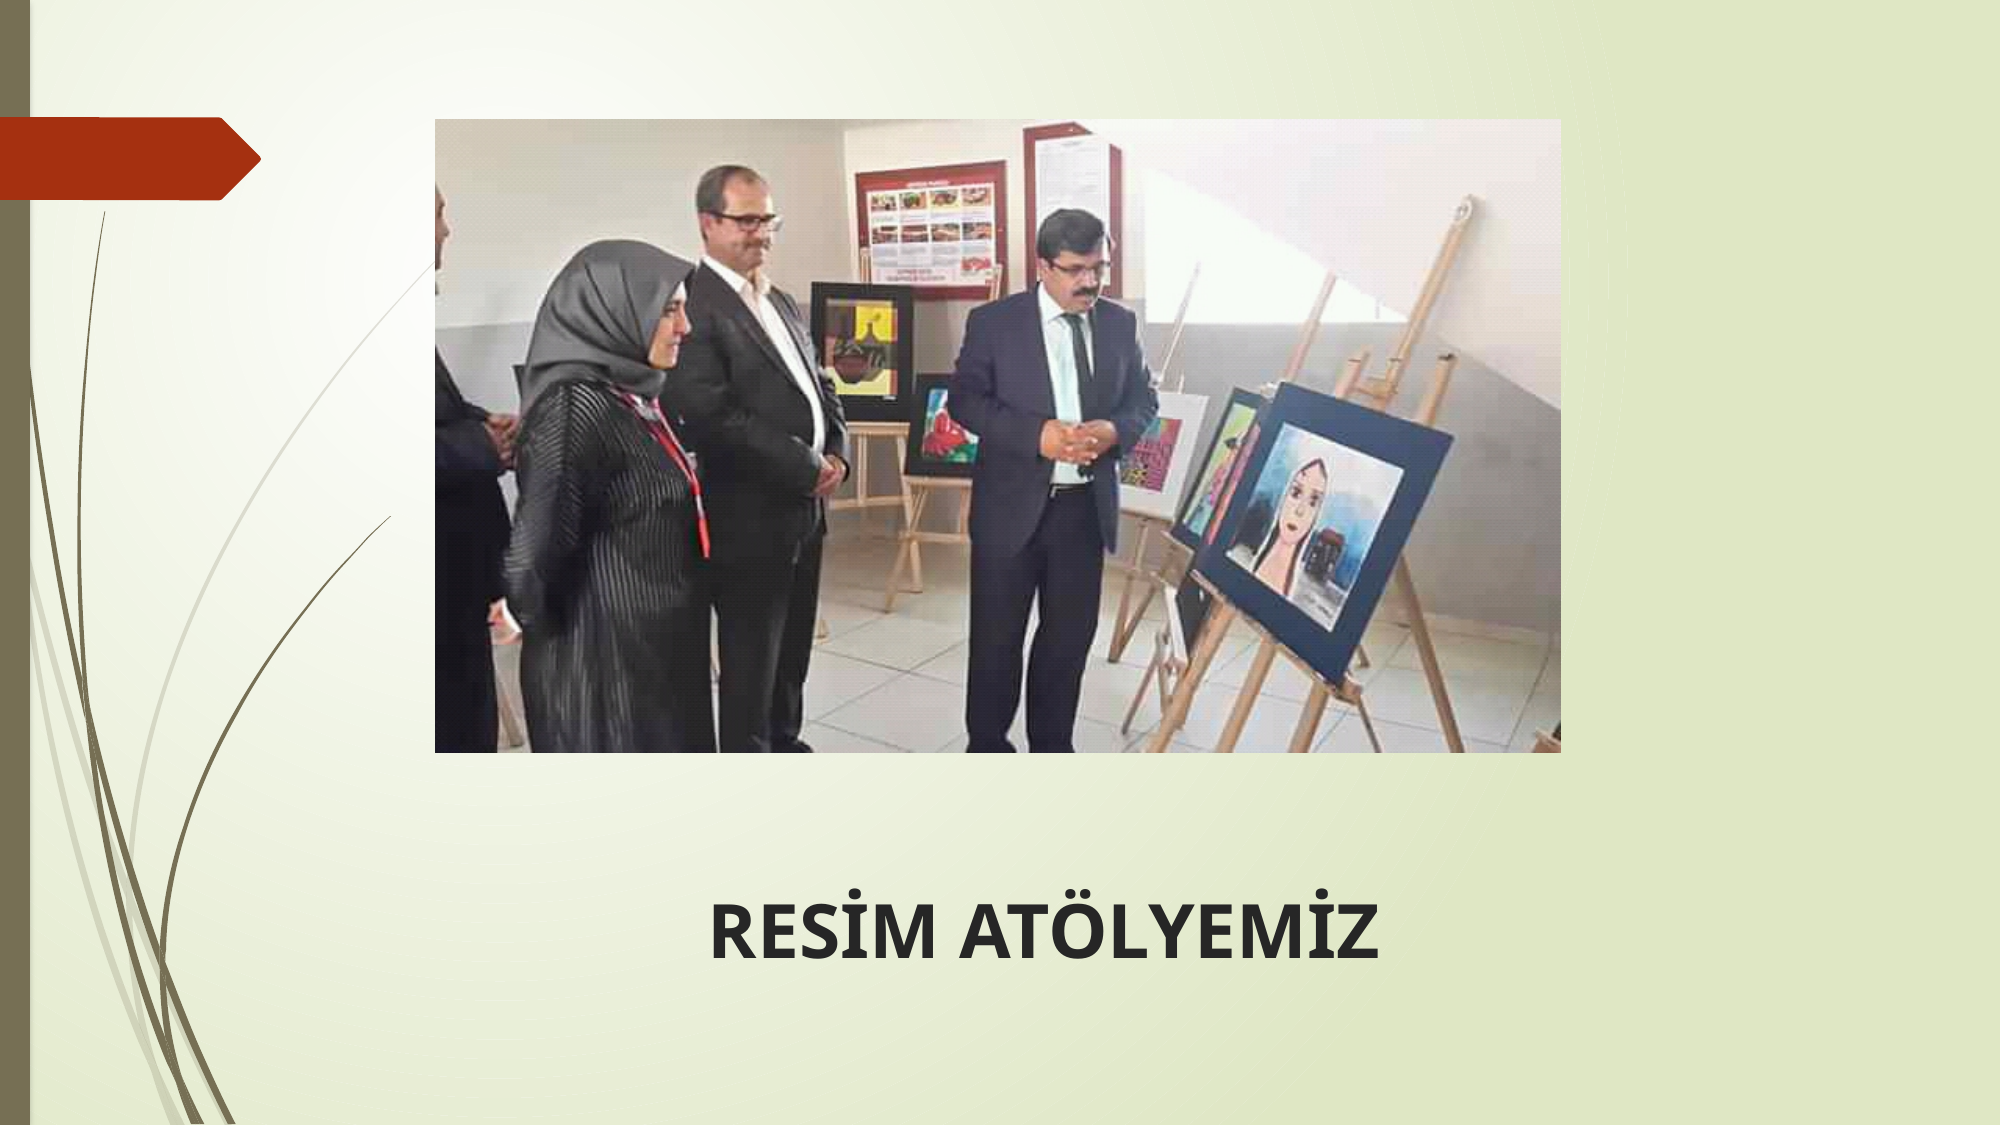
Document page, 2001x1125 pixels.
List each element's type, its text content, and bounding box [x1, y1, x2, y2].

picture [434, 119, 1561, 753]
title RESİM ATÖLYEMİZ [313, 876, 1776, 1087]
